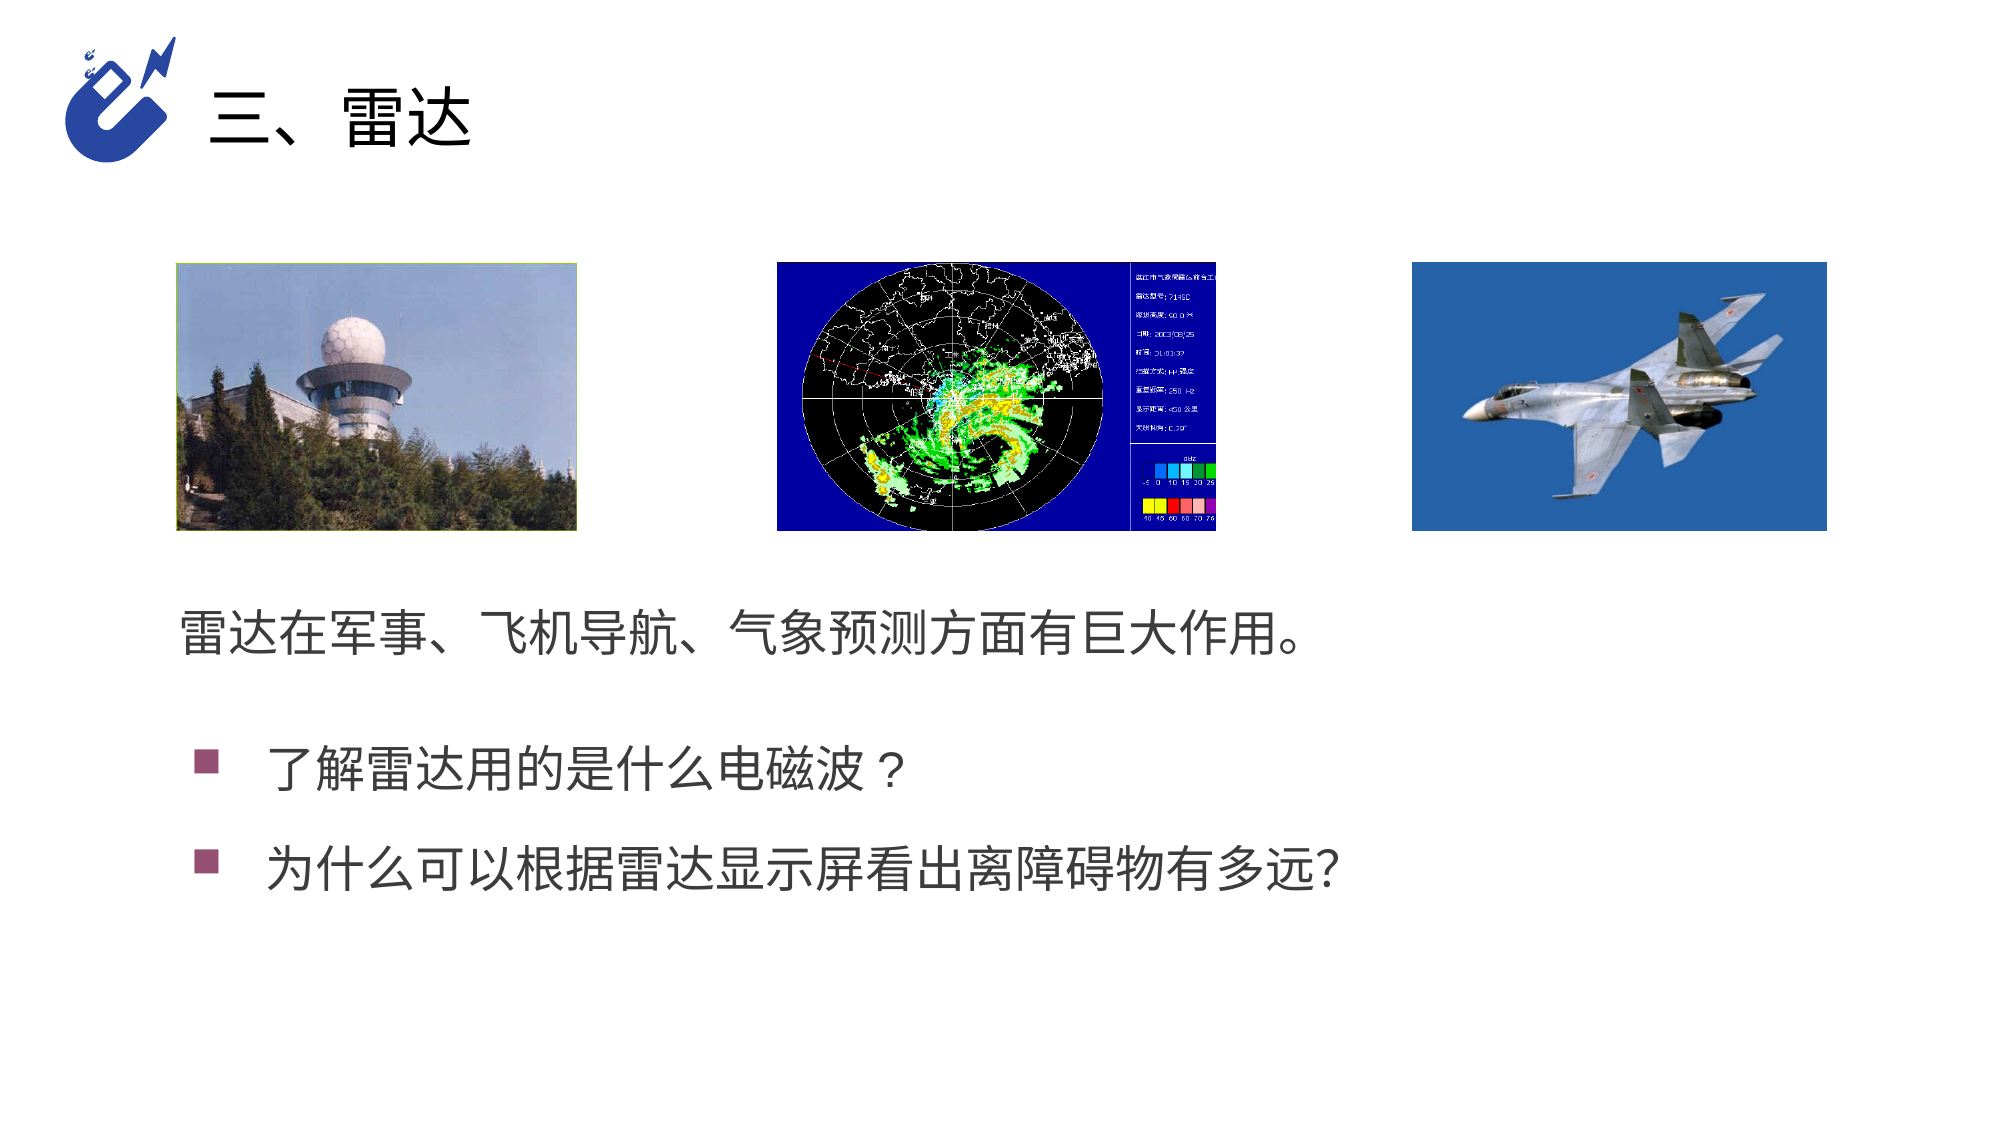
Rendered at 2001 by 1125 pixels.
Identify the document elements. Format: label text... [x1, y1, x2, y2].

text_box 了解雷达用的是什么电磁波? 为什么可以根据雷达显示屏看出离障碍物有多远？ [175, 700, 1625, 1023]
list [175, 262, 577, 531]
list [1412, 262, 1827, 531]
text_box 三、雷达 [191, 68, 488, 164]
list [777, 262, 1216, 531]
text_box 雷达在军事、飞机导航、气象预测方面有巨大作用。 [163, 593, 2000, 669]
